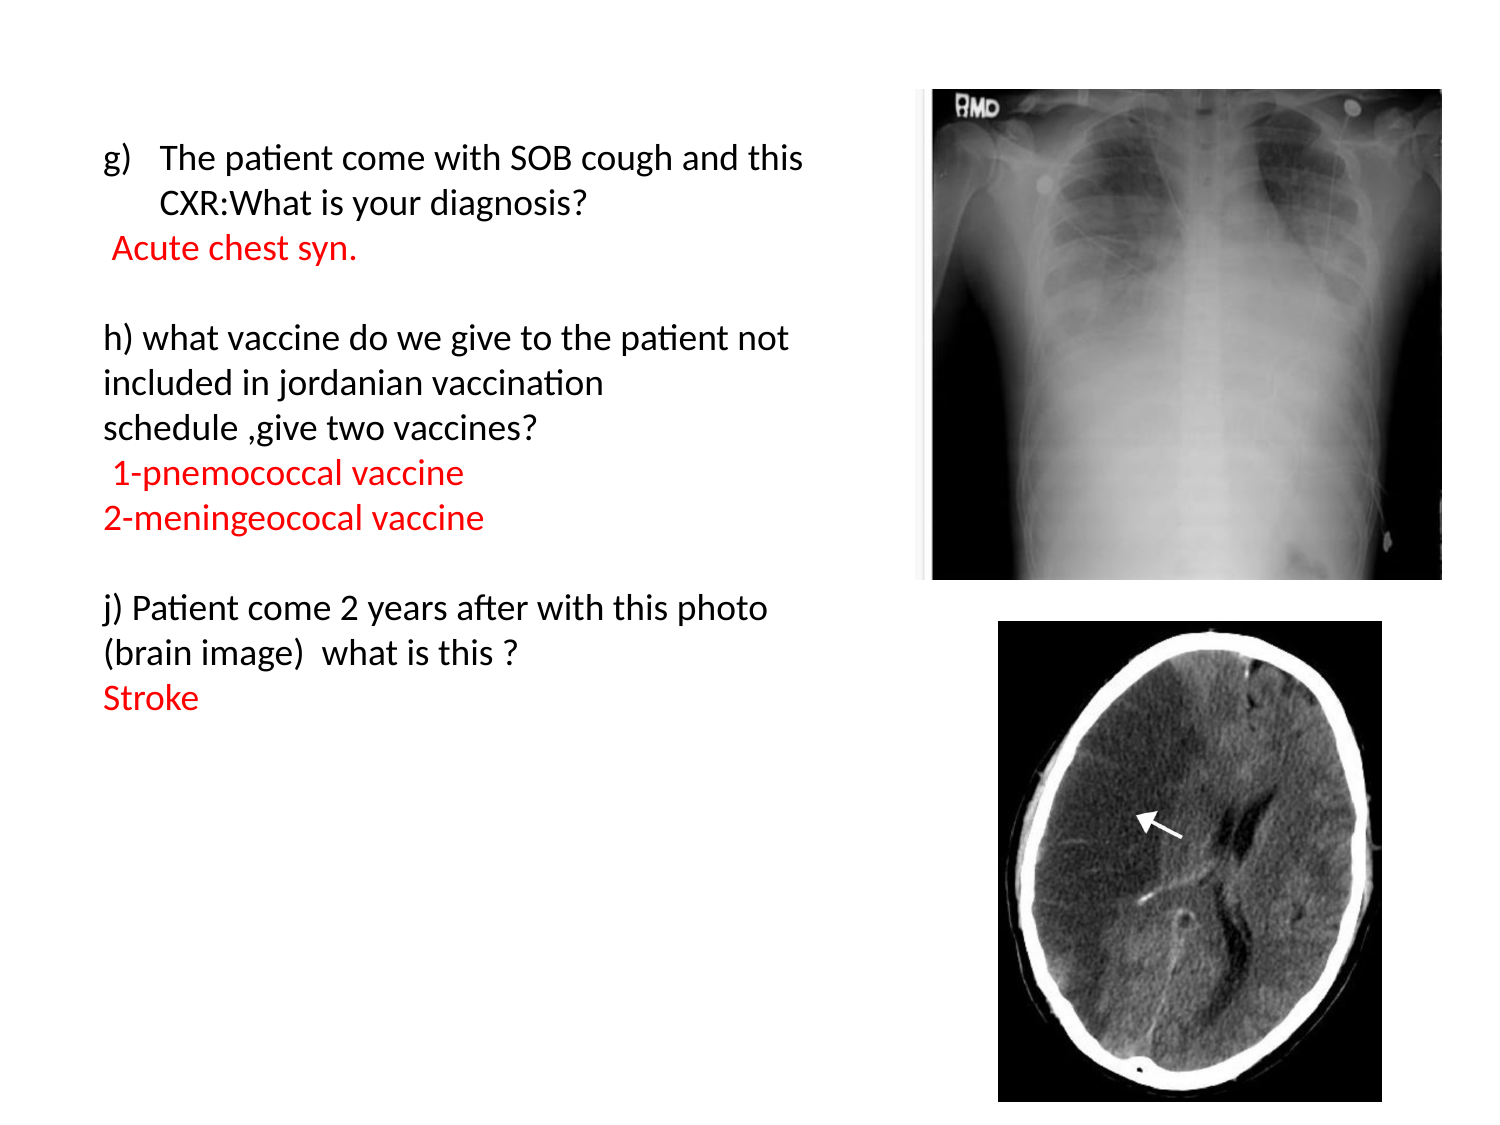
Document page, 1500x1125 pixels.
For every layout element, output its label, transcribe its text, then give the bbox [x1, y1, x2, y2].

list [915, 89, 1442, 580]
picture [997, 621, 1382, 1102]
text_box The patient come with SOB cough and this CXR:What is your diagnosis? Acute chest syn. h) what vaccine do we give to the patient not included in jordanian vaccination schedule ,give two vaccines? 1-pnemococcal vaccine 2-meningeococal vaccine j) Patient come 2 years after with this photo (brain image) what is this ? Stroke [88, 125, 839, 771]
